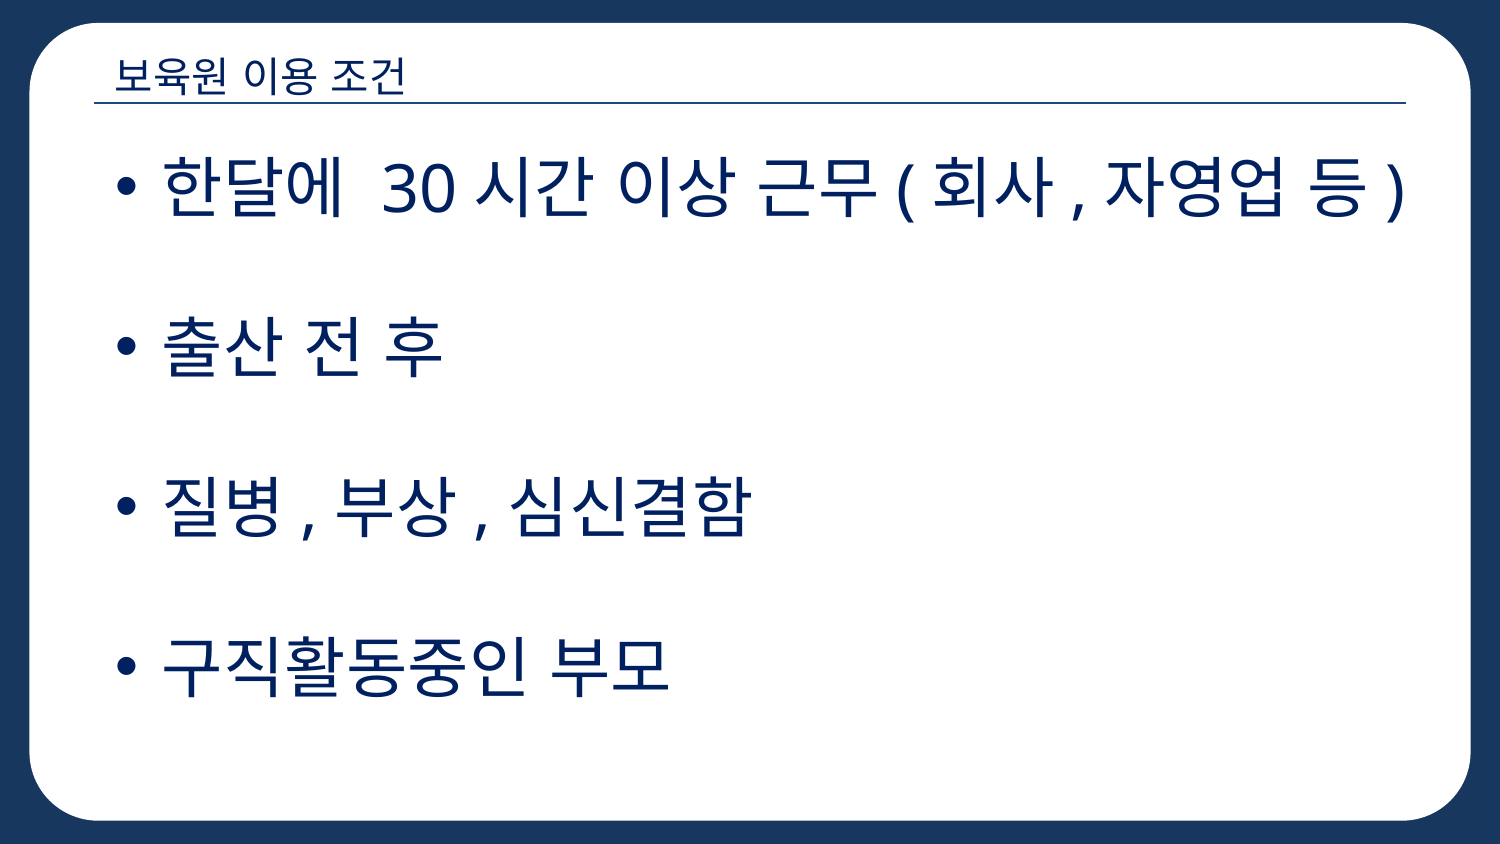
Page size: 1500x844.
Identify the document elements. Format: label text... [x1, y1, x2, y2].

text_box 보육원 이용 조건 [100, 43, 632, 109]
text_box 한달에 30시간 이상 근무(회사,자영업 등) 출산 전 후 질병,부상,심신결함 구직활동중인 부모 [100, 138, 1463, 758]
